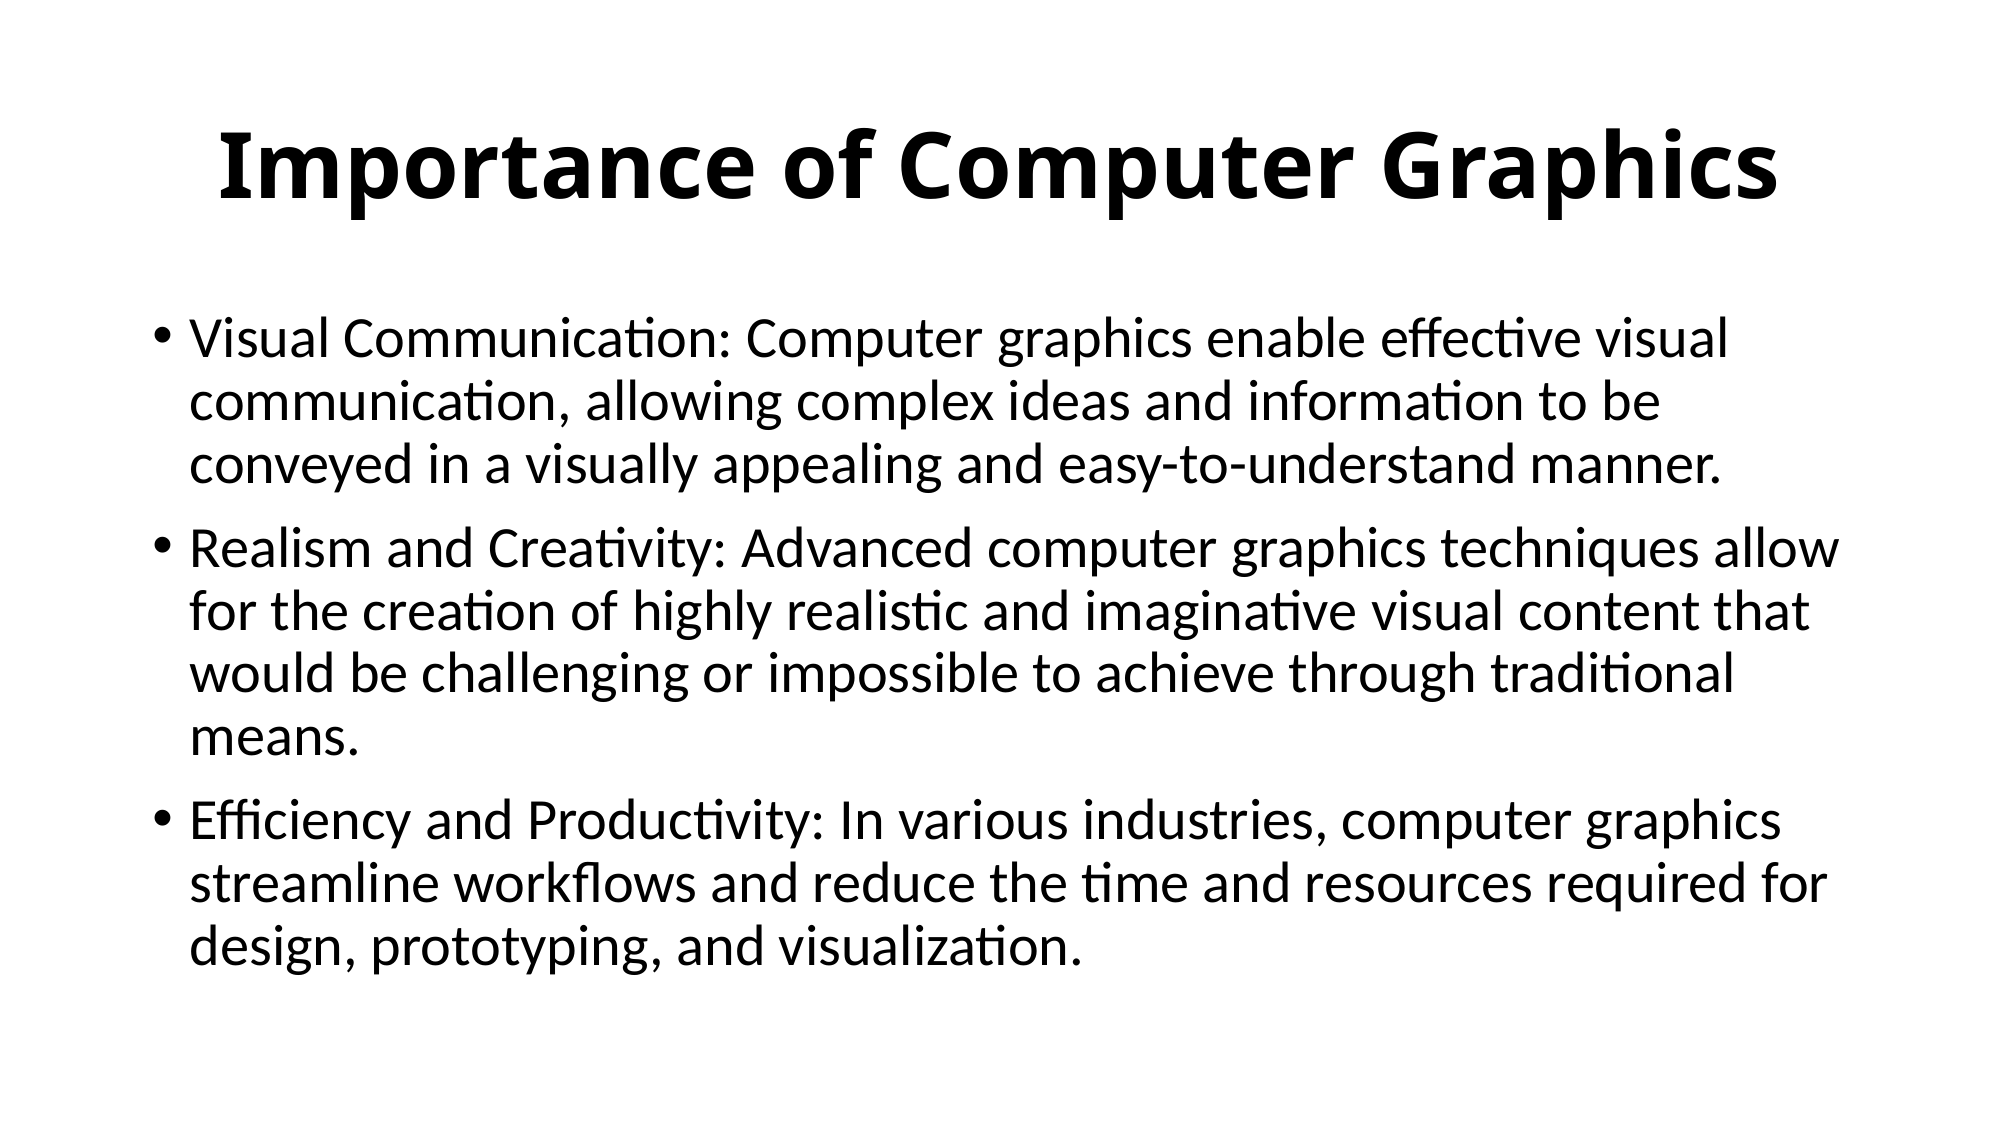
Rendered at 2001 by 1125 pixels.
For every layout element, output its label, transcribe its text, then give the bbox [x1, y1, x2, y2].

title Importance of Computer Graphics [137, 59, 1863, 278]
list Visual Communication: Computer graphics enable effective visual communication, allowing complex ideas and information to be conveyed in a visually appealing and easy-to-understand manner. Realism and Creativity: Advanced computer graphics techniques allow for the creation of highly realistic and imaginative visual content that would be challenging or impossible to achieve through traditional means. Efficiency and Productivity: In various industries, computer graphics streamline workflows and reduce the time and resources required for design, prototyping, and visualization. [137, 299, 1863, 1014]
